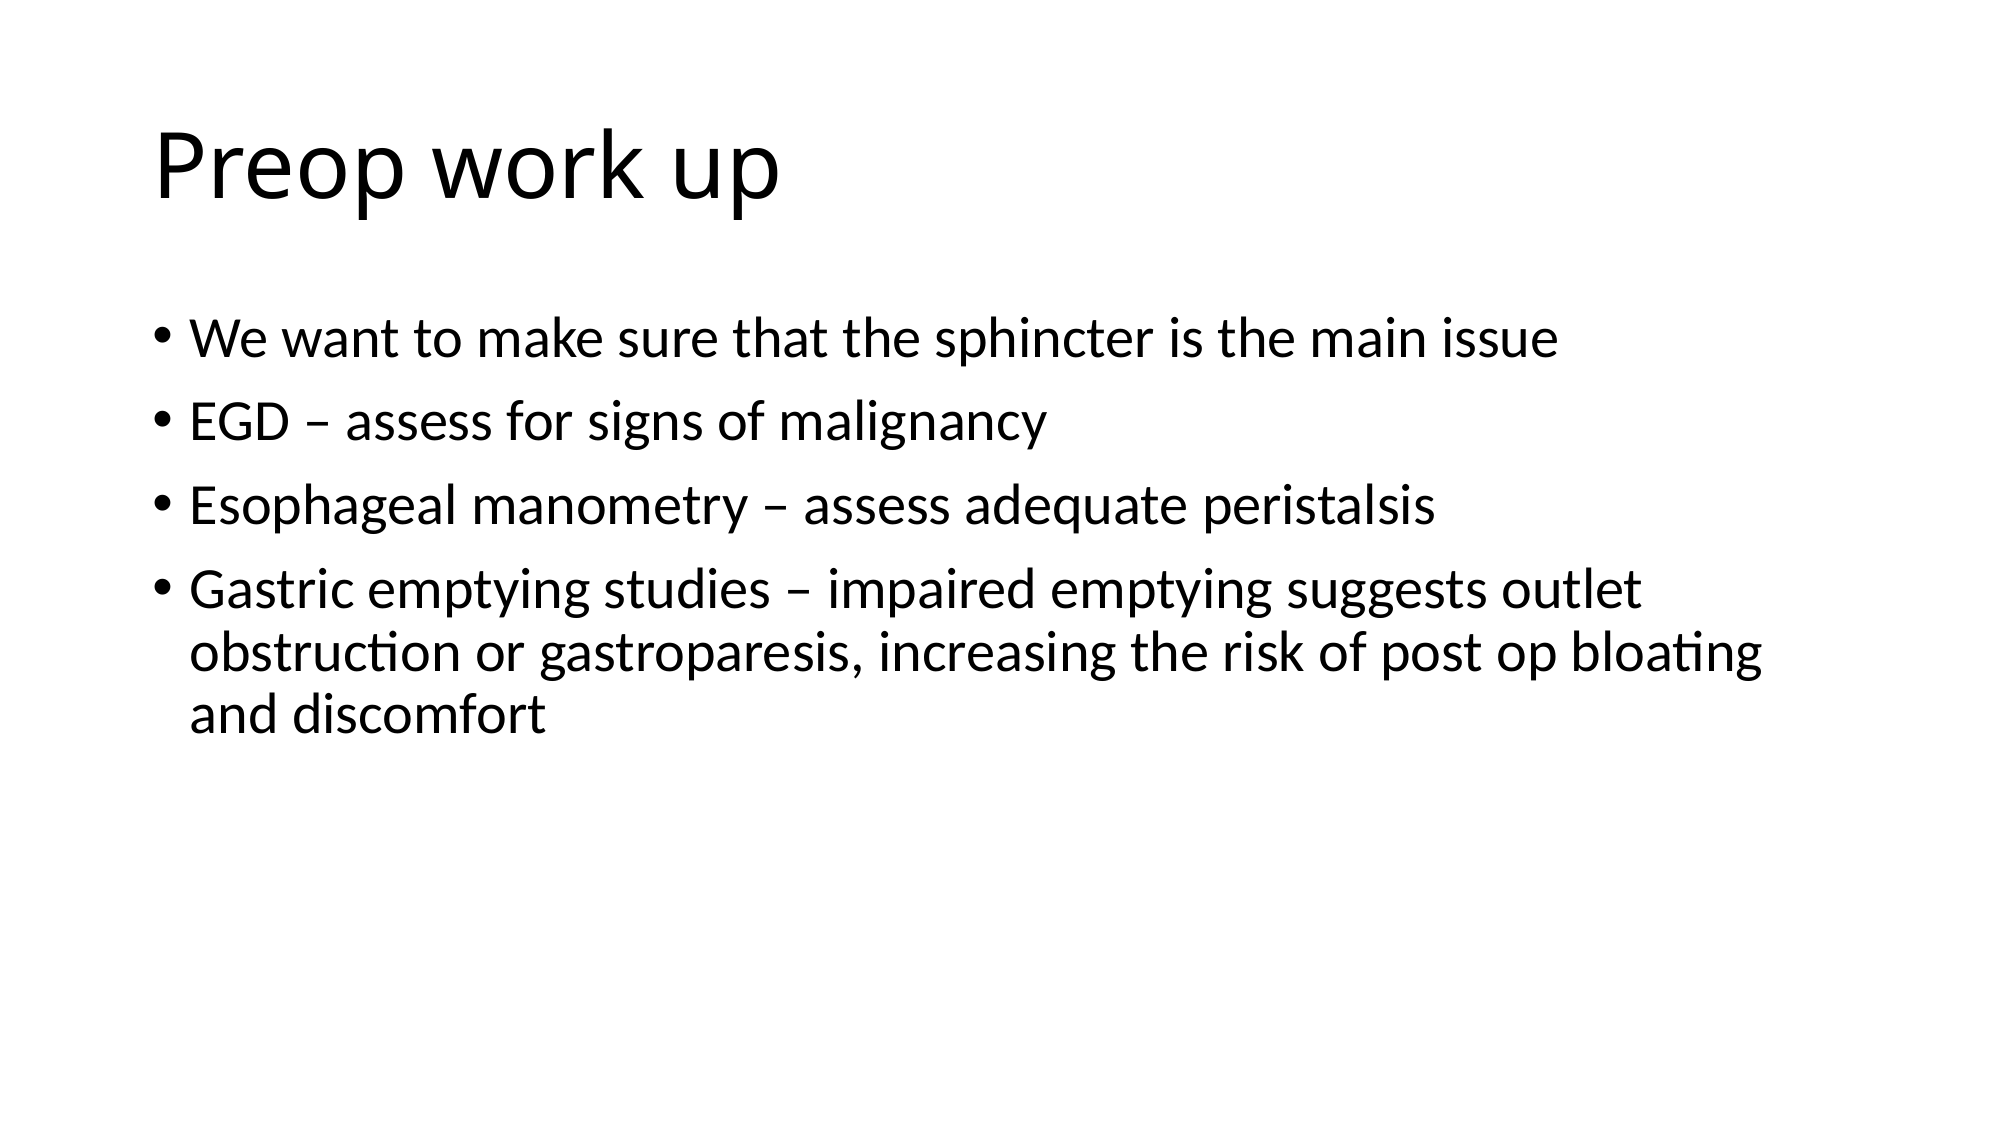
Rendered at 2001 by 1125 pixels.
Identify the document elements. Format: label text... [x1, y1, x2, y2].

list We want to make sure that the sphincter is the main issue EGD – assess for signs of malignancy Esophageal manometry – assess adequate peristalsis Gastric emptying studies – impaired emptying suggests outlet obstruction or gastroparesis, increasing the risk of post op bloating and discomfort [137, 299, 1863, 1014]
title Preop work up [137, 59, 1863, 278]
